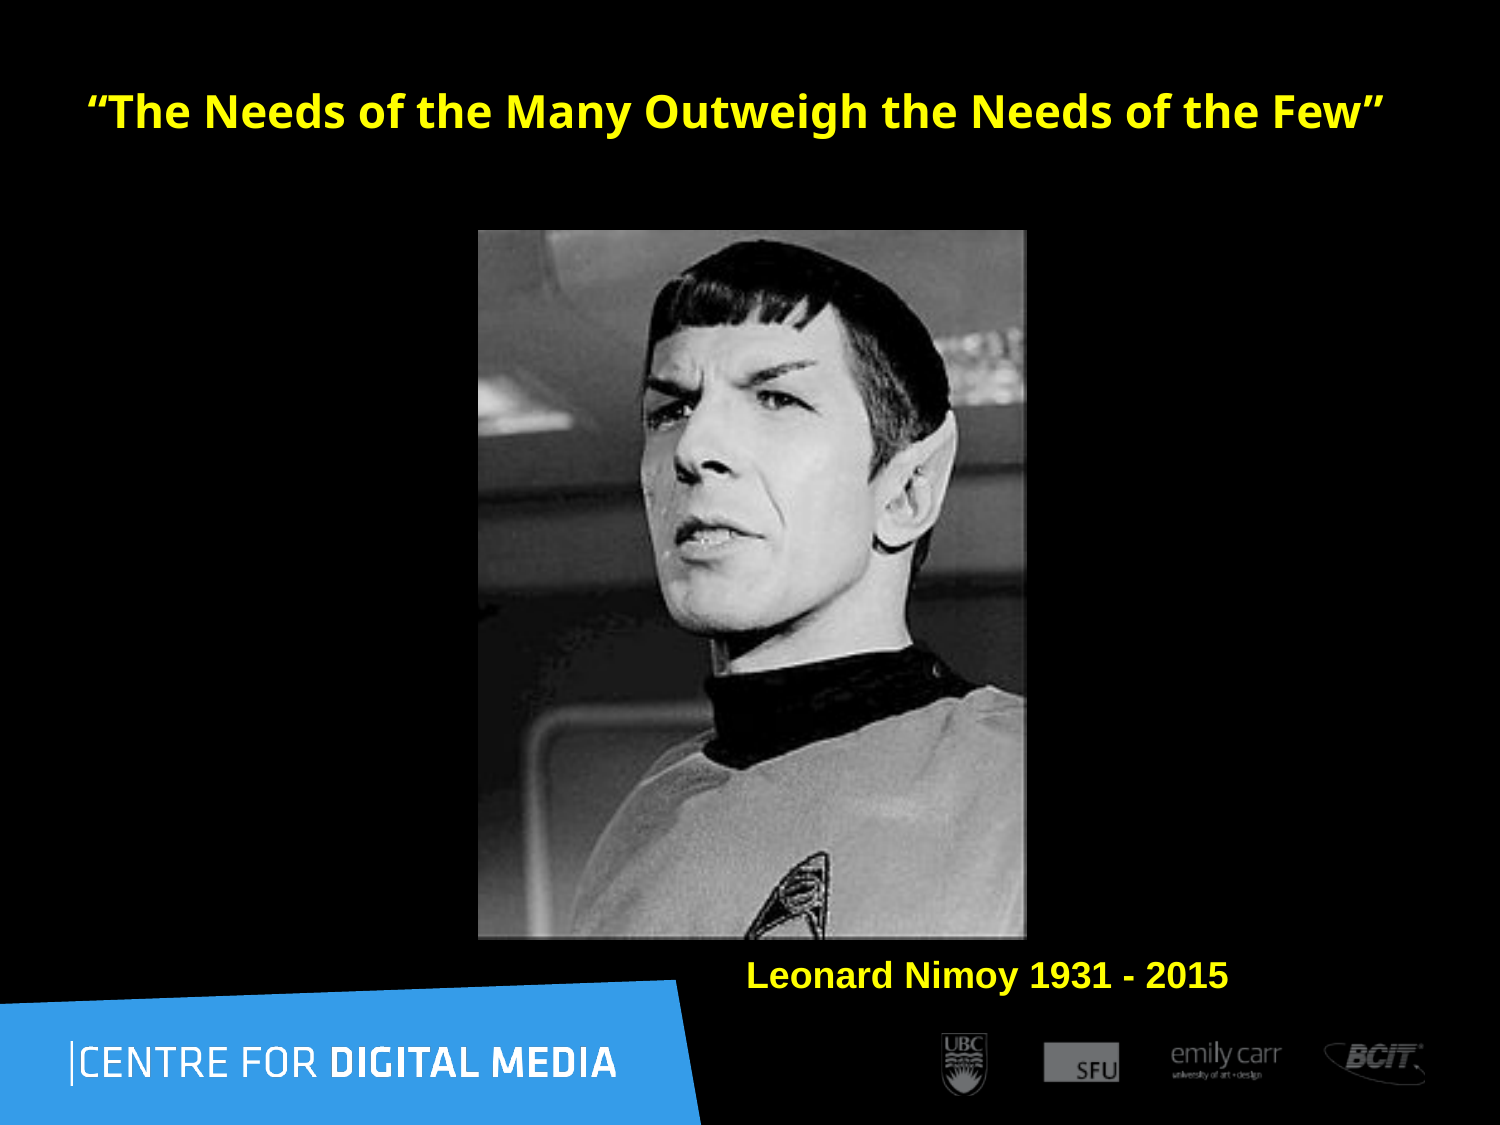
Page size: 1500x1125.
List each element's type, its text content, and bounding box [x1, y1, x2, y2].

text_box Leonard Nimoy 1931 - 2015 [731, 943, 1244, 1003]
title “The Needs of the Many Outweigh the Needs of the Few” [75, 0, 1425, 221]
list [477, 230, 1030, 940]
